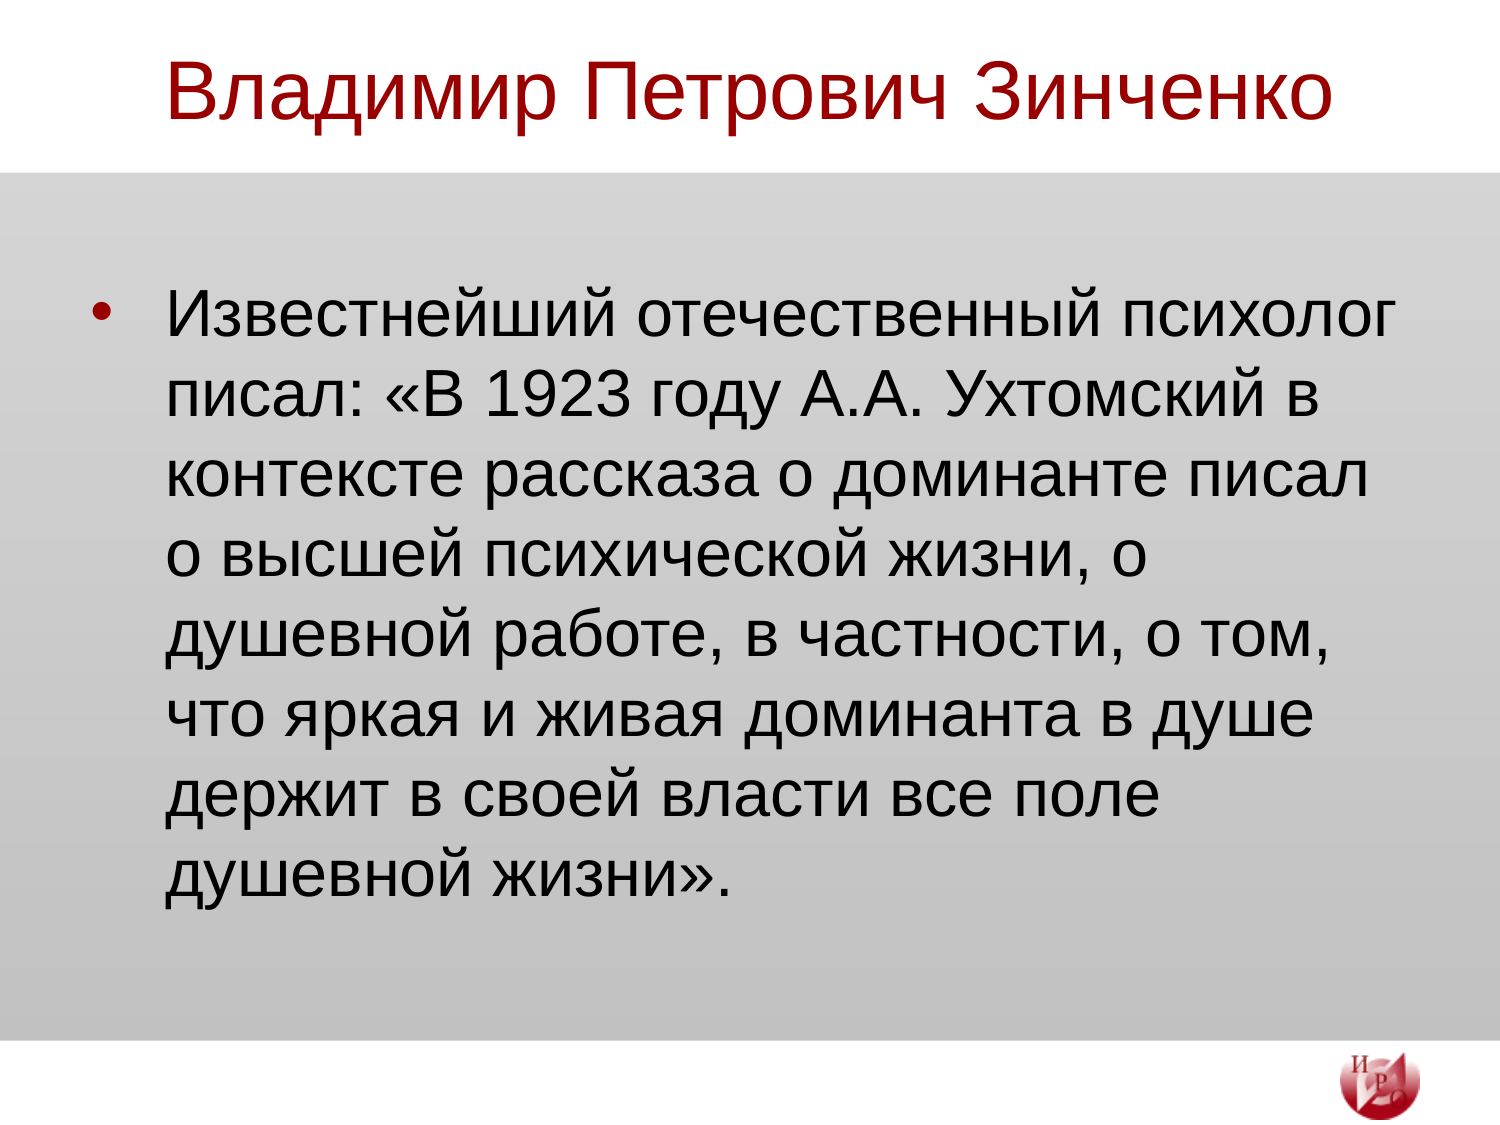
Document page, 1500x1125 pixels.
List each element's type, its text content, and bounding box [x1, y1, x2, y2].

list Известнейший отечественный психолог писал: «В 1923 году А.А. Ухтомский в контексте рассказа о доминанте писал о высшей психической жизни, о душевной работе, в частности, о том, что яркая и живая доминанта в душе держит в своей власти все поле душевной жизни». [74, 262, 1426, 1006]
title Владимир Петрович Зинченко [0, 0, 1500, 173]
picture [1340, 1040, 1420, 1120]
